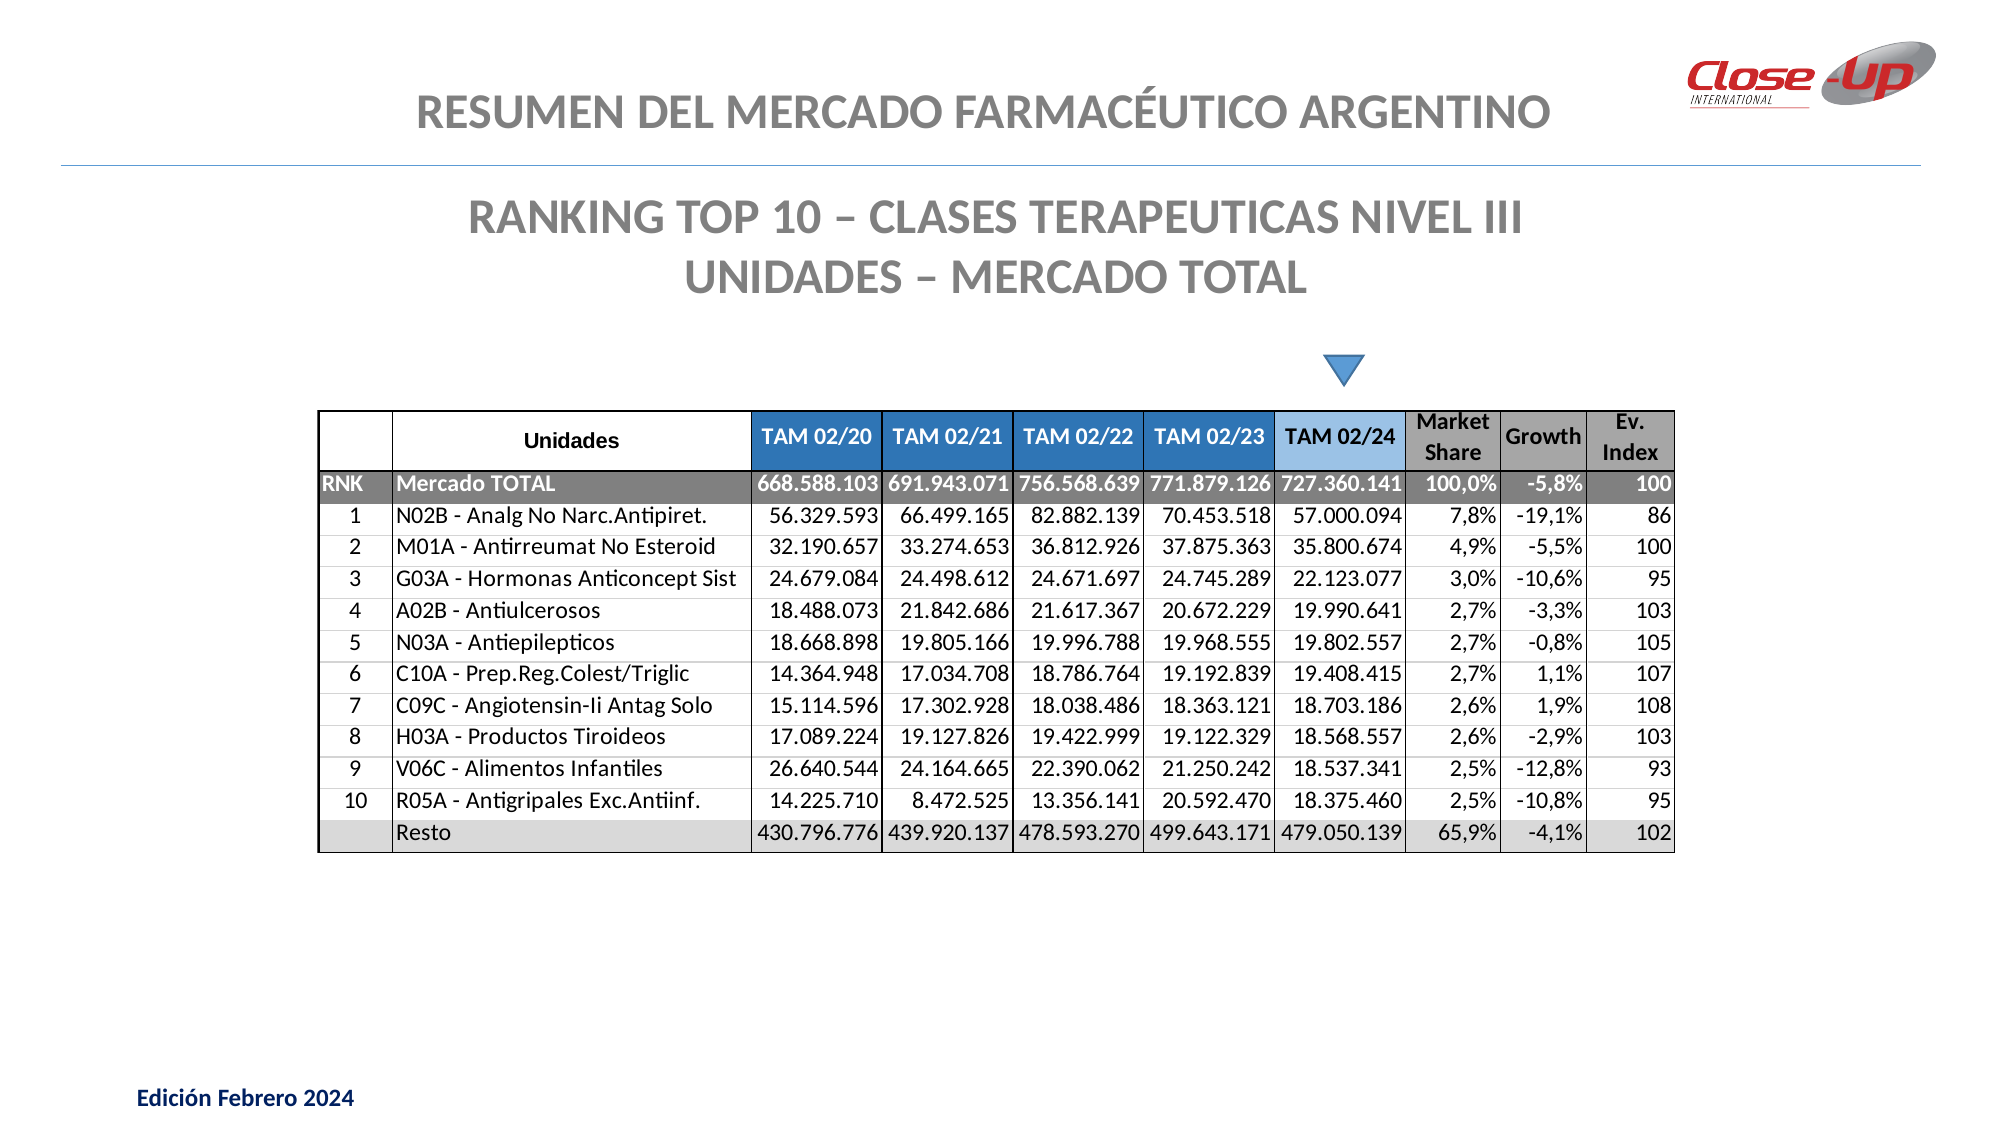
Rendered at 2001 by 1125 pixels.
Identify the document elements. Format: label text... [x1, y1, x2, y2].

picture [317, 410, 1676, 854]
text_box RESUMEN DEL Mercado farmacéutico Argentino [0, 54, 1552, 152]
text_box [1322, 354, 1366, 388]
text_box ranking top 10 – clases terapeuticas nivel iii UNIDADES – MERCADO TOTAL [60, 175, 1921, 311]
picture [1680, 35, 1944, 120]
